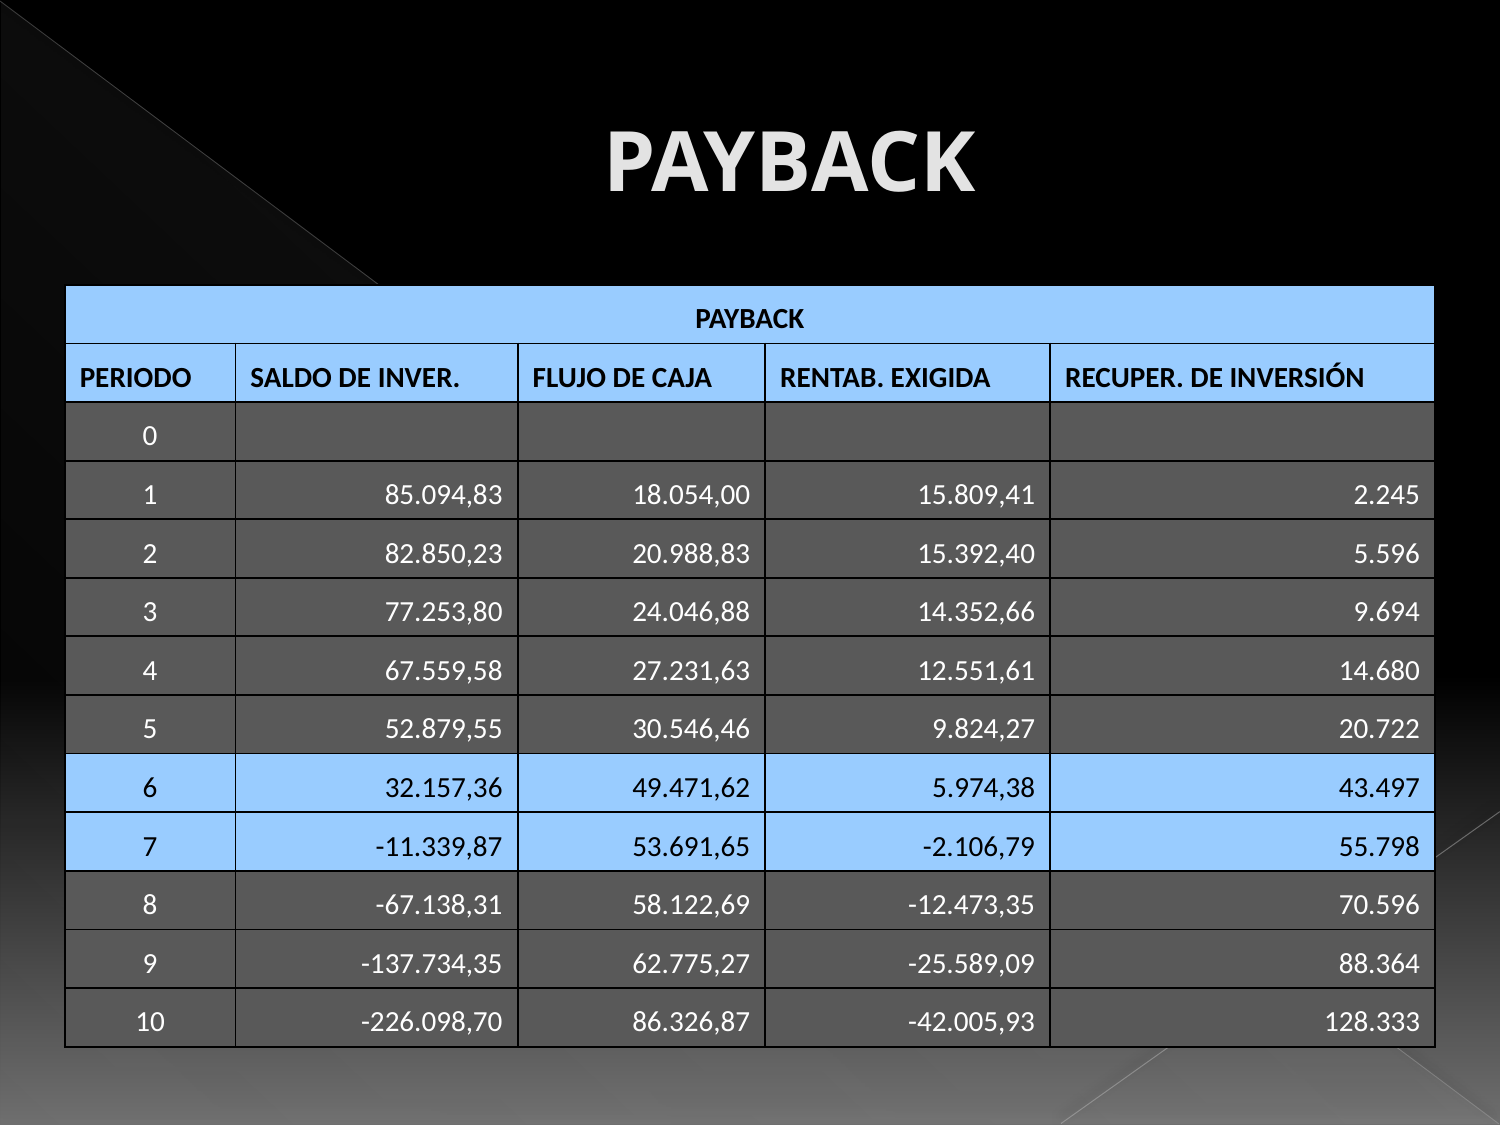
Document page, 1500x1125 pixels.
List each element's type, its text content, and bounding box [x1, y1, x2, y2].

table_header PAYBACK [66, 286, 1434, 343]
table_cell 53.691,65 [519, 813, 764, 870]
table_cell 1 [66, 462, 235, 518]
table_cell 88.364 [1051, 930, 1434, 987]
table_cell 9.824,27 [766, 696, 1049, 753]
table_cell 2.245 [1051, 462, 1434, 518]
table_cell 70.596 [1051, 872, 1434, 929]
title PAYBACK [75, 43, 1425, 274]
table_cell 5.596 [1051, 520, 1434, 577]
table_cell 10 [66, 989, 235, 1046]
table_cell RECUPER. DE INVERSIÓN [1051, 344, 1434, 401]
table_cell SALDO DE INVER. [236, 344, 517, 401]
table_cell 4 [66, 637, 235, 694]
table_cell 24.046,88 [519, 579, 764, 635]
table_cell 52.879,55 [236, 696, 517, 753]
table_cell 32.157,36 [236, 754, 517, 811]
table_cell -25.589,09 [766, 930, 1049, 987]
table_cell 18.054,00 [519, 462, 764, 518]
table_cell -42.005,93 [766, 989, 1049, 1046]
table_cell 3 [66, 579, 235, 635]
table_cell 43.497 [1051, 754, 1434, 811]
table_cell 6 [66, 754, 235, 811]
table_cell 15.392,40 [766, 520, 1049, 577]
table_cell -137.734,35 [236, 930, 517, 987]
table_cell 30.546,46 [519, 696, 764, 753]
table_cell 62.775,27 [519, 930, 764, 987]
table_cell -11.339,87 [236, 813, 517, 870]
table_cell 58.122,69 [519, 872, 764, 929]
table_cell [519, 403, 764, 460]
table_cell [236, 403, 517, 460]
table_cell 67.559,58 [236, 637, 517, 694]
table_cell 77.253,80 [236, 579, 517, 635]
table_cell -226.098,70 [236, 989, 517, 1046]
table_cell 85.094,83 [236, 462, 517, 518]
table_cell 5 [66, 696, 235, 753]
table_cell 82.850,23 [236, 520, 517, 577]
table_cell 27.231,63 [519, 637, 764, 694]
table_cell 128.333 [1051, 989, 1434, 1046]
table_cell 20.722 [1051, 696, 1434, 753]
table_cell 12.551,61 [766, 637, 1049, 694]
table_cell 0 [66, 403, 235, 460]
table_cell -67.138,31 [236, 872, 517, 929]
table_cell -12.473,35 [766, 872, 1049, 929]
table_cell 86.326,87 [519, 989, 764, 1046]
table_cell PERIODO [66, 344, 235, 401]
table_cell 8 [66, 872, 235, 929]
table_cell 9 [66, 930, 235, 987]
table_cell 14.352,66 [766, 579, 1049, 635]
table_cell 15.809,41 [766, 462, 1049, 518]
table_cell FLUJO DE CAJA [519, 344, 764, 401]
table_cell RENTAB. EXIGIDA [766, 344, 1049, 401]
table_cell -2.106,79 [766, 813, 1049, 870]
table_cell [766, 403, 1049, 460]
table_cell 55.798 [1051, 813, 1434, 870]
table_cell 9.694 [1051, 579, 1434, 635]
table_cell 5.974,38 [766, 754, 1049, 811]
table_cell 49.471,62 [519, 754, 764, 811]
table_cell 14.680 [1051, 637, 1434, 694]
table_cell [1051, 403, 1434, 460]
table_cell 2 [66, 520, 235, 577]
table_cell 20.988,83 [519, 520, 764, 577]
table_cell 7 [66, 813, 235, 870]
